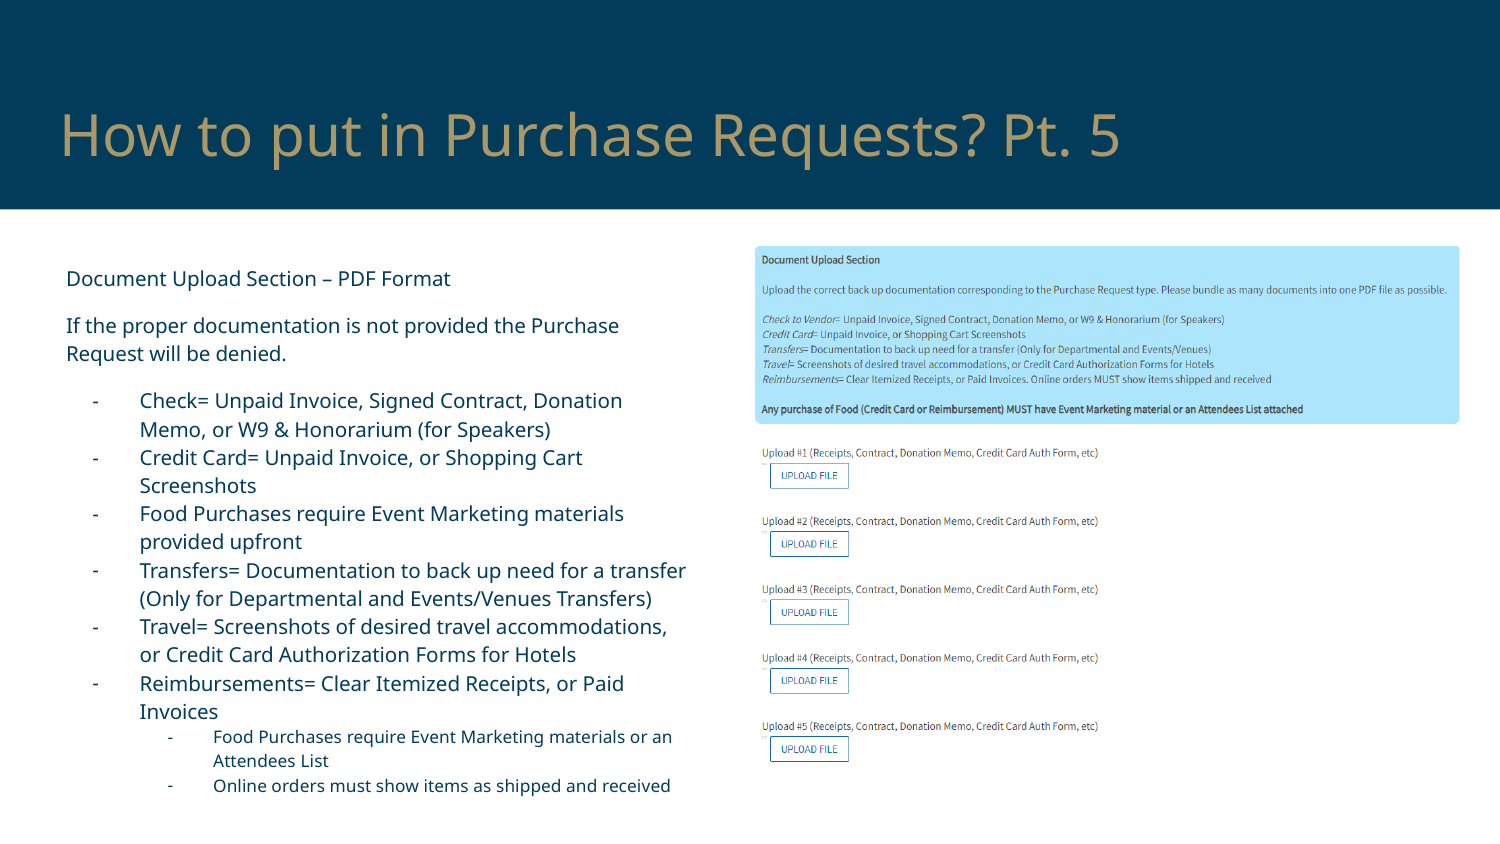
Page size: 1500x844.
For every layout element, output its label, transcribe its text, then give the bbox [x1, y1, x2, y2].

title How to put in Purchase Requests? Pt. 5 [44, 83, 1443, 186]
list Document Upload Section – PDF Format If the proper documentation is not provided the Purchase Request will be denied. Check= Unpaid Invoice, Signed Contract, Donation Memo, or W9 & Honorarium (for Speakers) Credit Card= Unpaid Invoice, or Shopping Cart Screenshots Food Purchases require Event Marketing materials provided upfront Transfers= Documentation to back up need for a transfer (Only for Departmental and Events/Venues Transfers) Travel= Screenshots of desired travel accommodations, or Credit Card Authorization Forms for Hotels Reimbursements= Clear Itemized Receipts, or Paid Invoices Food Purchases require Event Marketing materials or an Attendees List Online orders must show items as shipped and received [51, 247, 708, 820]
picture [755, 246, 1464, 773]
